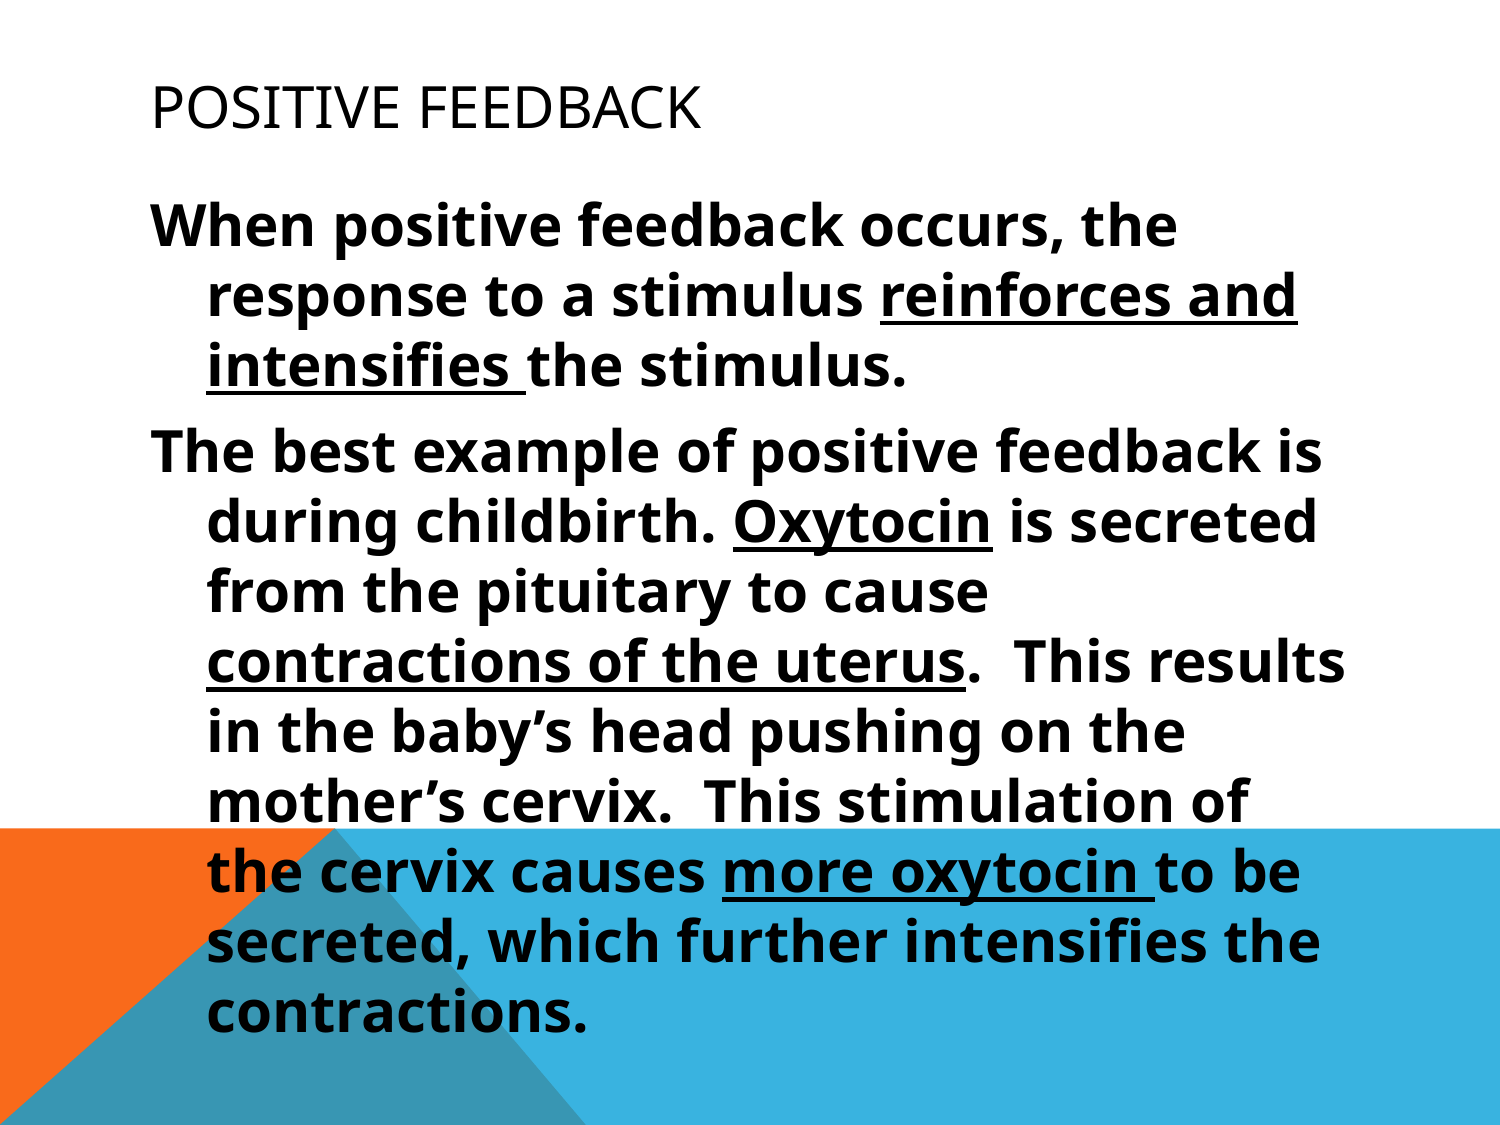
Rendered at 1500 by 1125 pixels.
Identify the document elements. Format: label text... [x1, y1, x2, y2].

list When positive feedback occurs, the response to a stimulus reinforces and intensifies the stimulus. The best example of positive feedback is during childbirth. Oxytocin is secreted from the pituitary to cause contractions of the uterus. This results in the baby’s head pushing on the mother’s cervix. This stimulation of the cervix causes more oxytocin to be secreted, which further intensifies the contractions. [135, 180, 1369, 768]
title Positive feedback [135, 60, 1369, 150]
